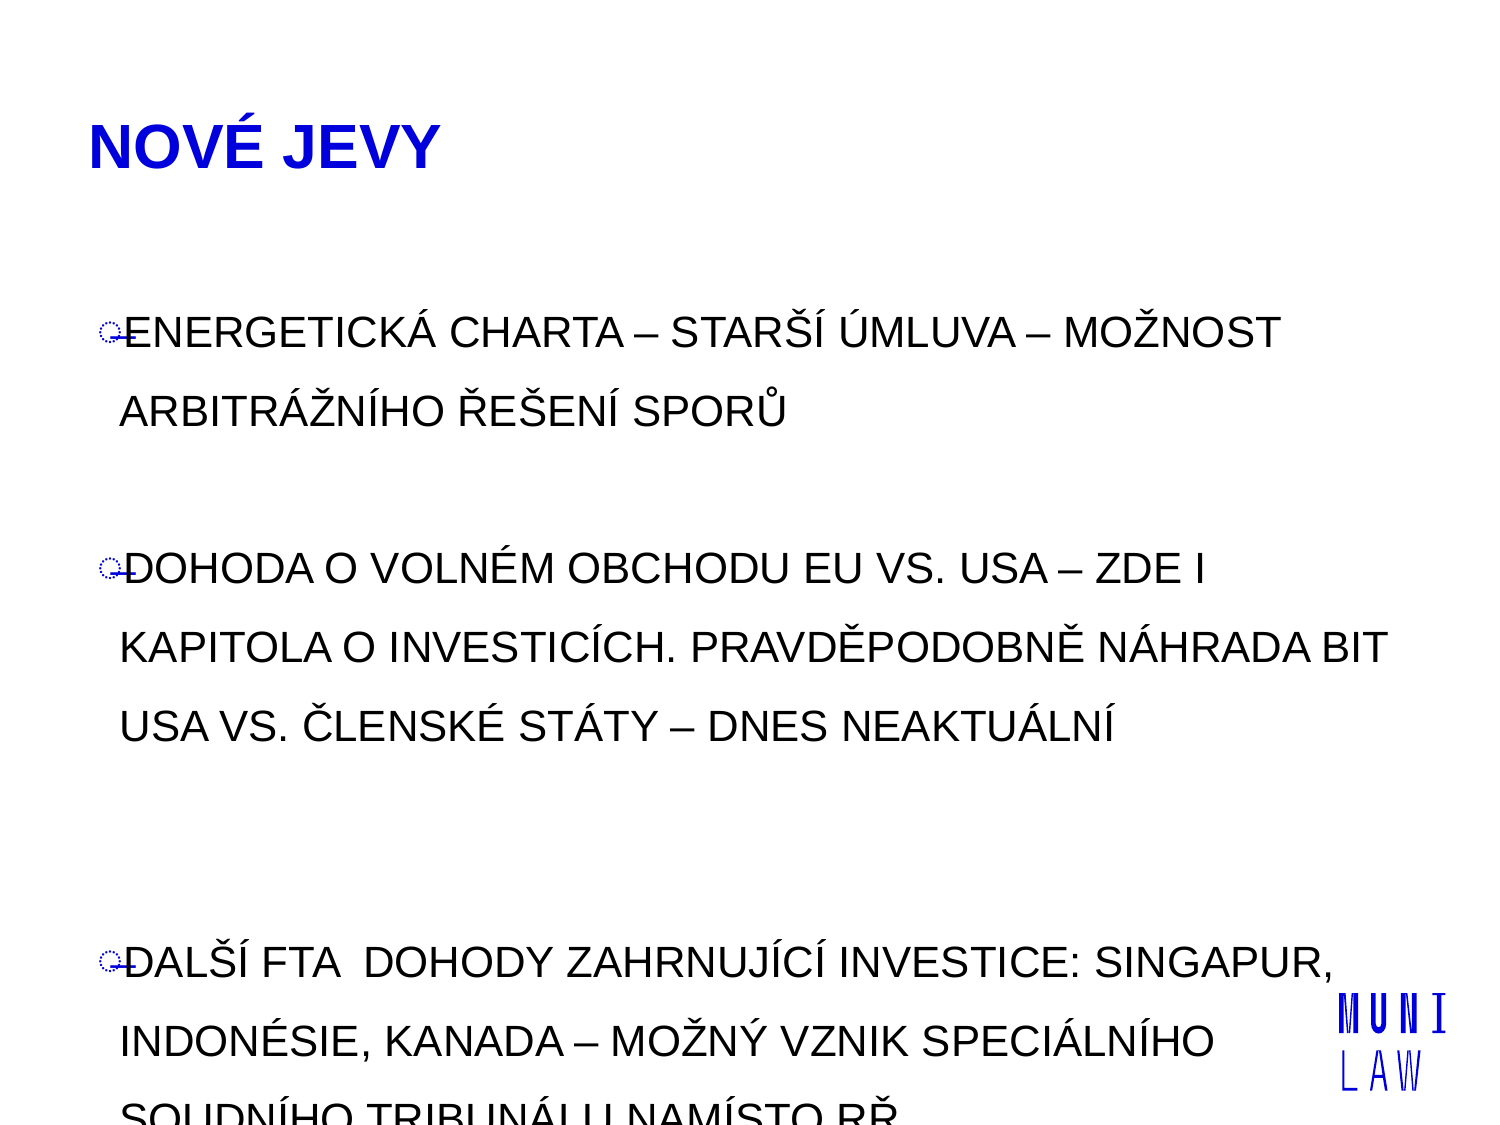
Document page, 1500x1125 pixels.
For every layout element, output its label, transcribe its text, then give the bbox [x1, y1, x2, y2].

list ENERGETICKÁ CHARTA – STARŠÍ ÚMLUVA – MOŽNOST ARBITRÁŽNÍHO ŘEŠENÍ SPORŮ DOHODA O VOLNÉM OBCHODU EU VS. USA – ZDE I KAPITOLA O INVESTICÍCH. PRAVDĚPODOBNĚ NÁHRADA BIT USA VS. ČLENSKÉ STÁTY – DNES NEAKTUÁLNÍ DALŠÍ FTA DOHODY ZAHRNUJÍCÍ INVESTICE: SINGAPUR, INDONÉSIE, KANADA – MOŽNÝ VZNIK SPECIÁLNÍHO SOUDNÍHO TRIBUNÁLU NAMÍSTO RŘ [88, 277, 1412, 957]
title NOVÉ JEVY [88, 118, 1412, 193]
